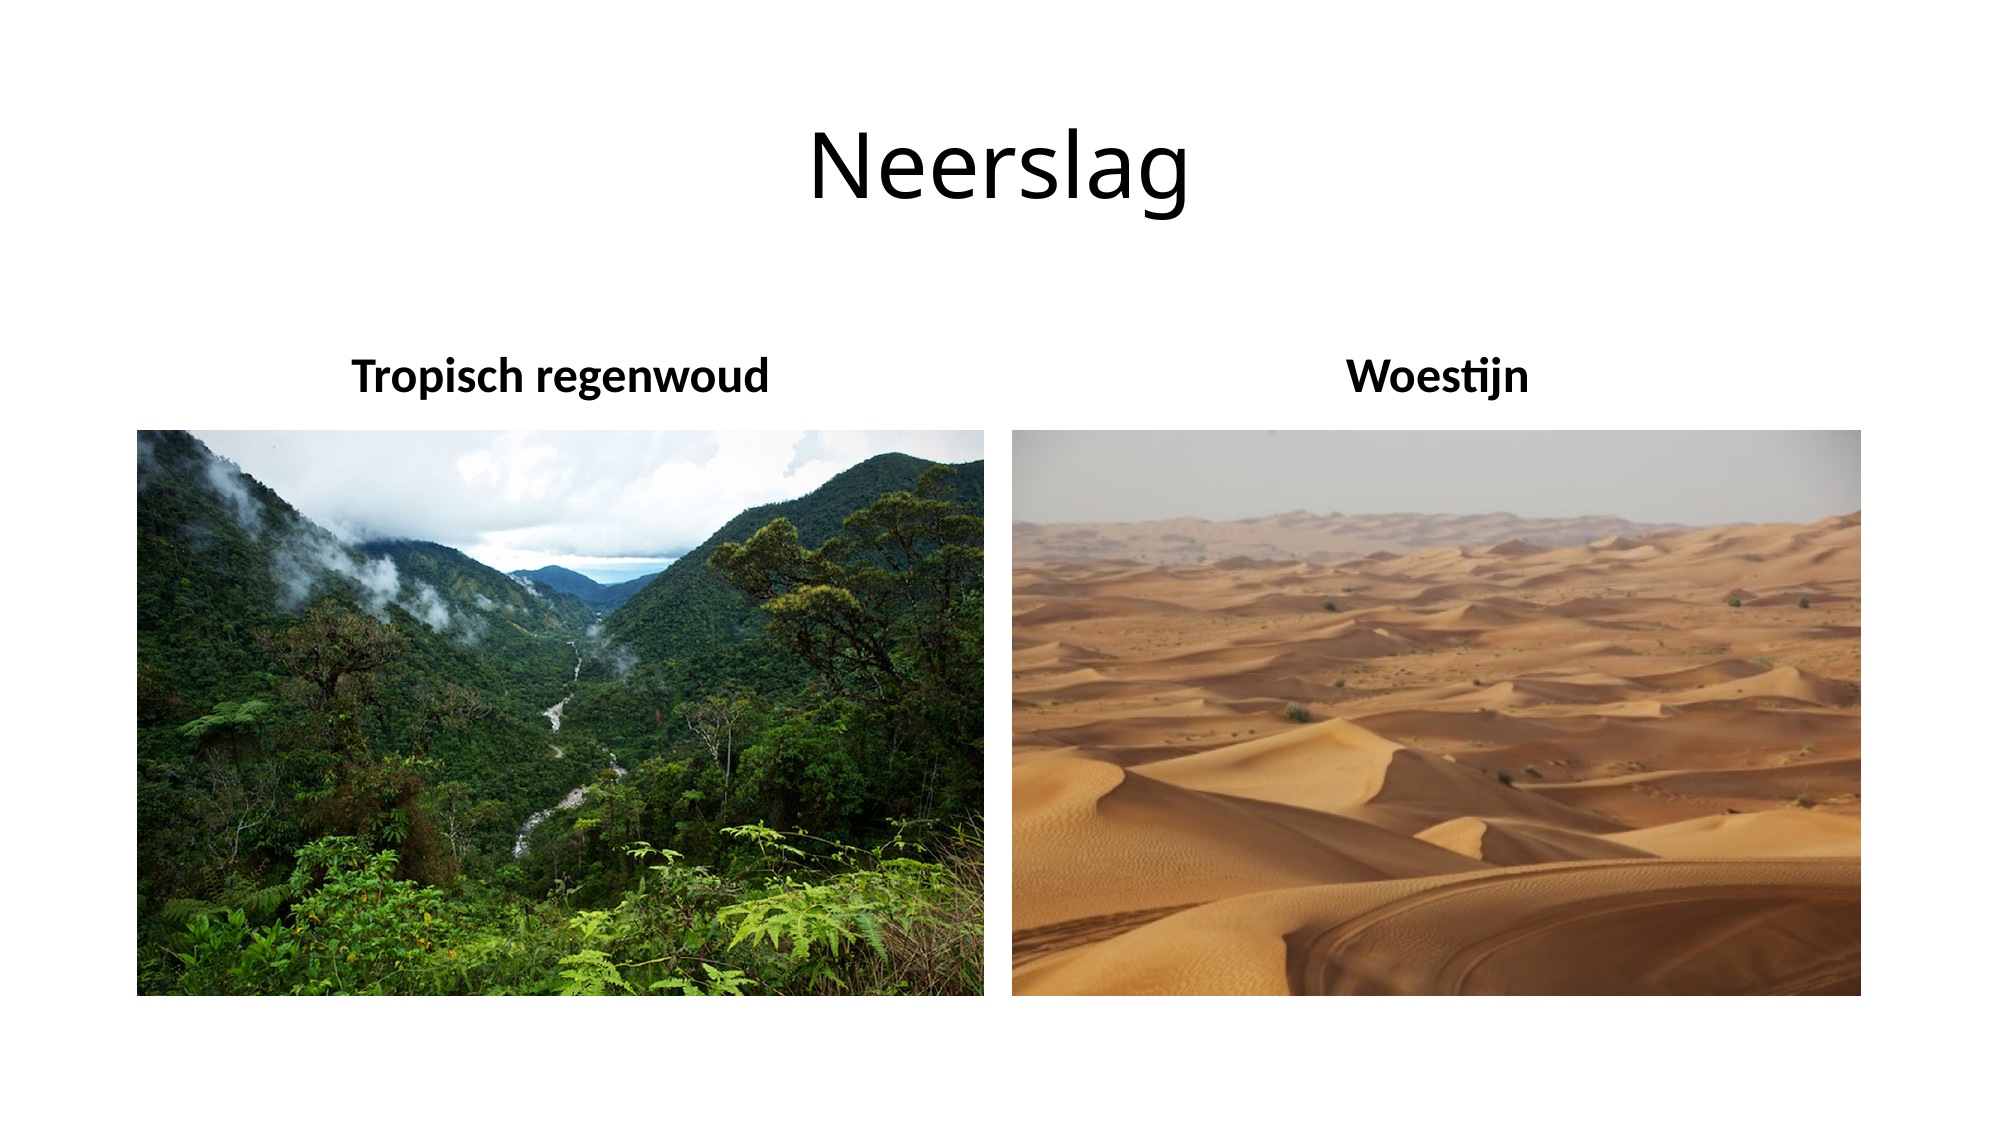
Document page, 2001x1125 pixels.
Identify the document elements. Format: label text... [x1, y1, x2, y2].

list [1012, 430, 1861, 996]
list Tropisch regenwoud [137, 275, 984, 411]
title Neerslag [137, 59, 1863, 278]
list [137, 430, 984, 996]
list Woestijn [1012, 275, 1863, 411]
